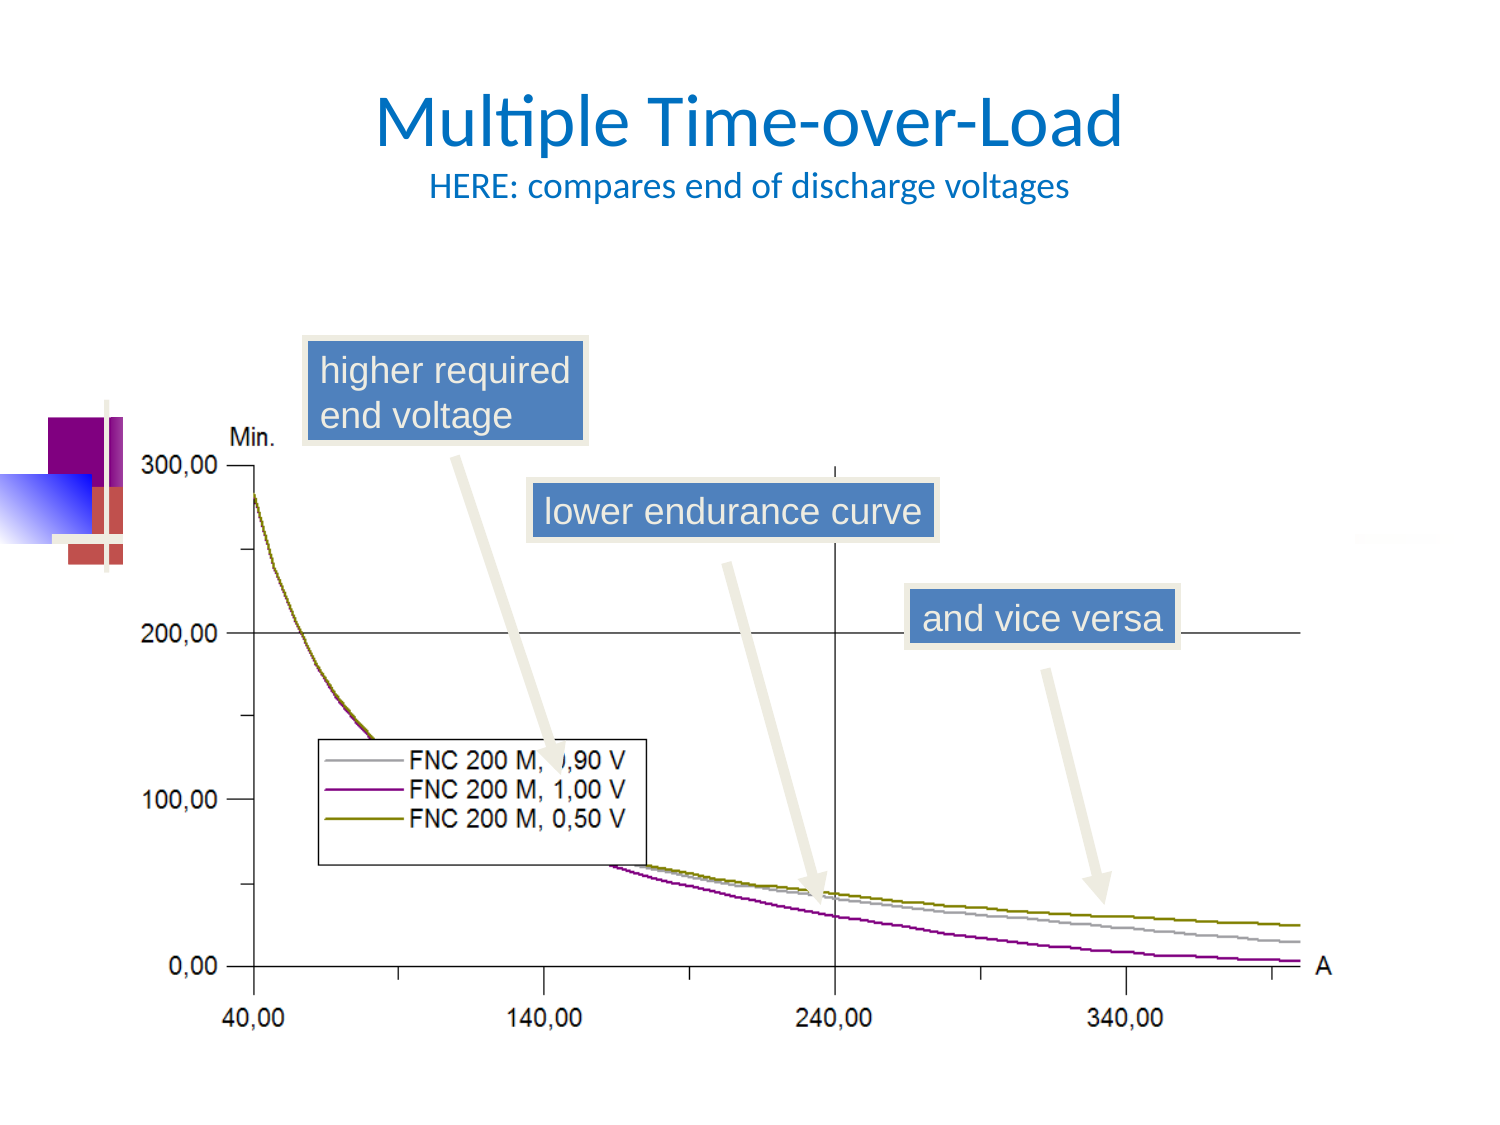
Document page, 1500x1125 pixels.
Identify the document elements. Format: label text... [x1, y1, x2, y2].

text_box higher required end voltage [304, 337, 586, 407]
text_box Multiple Time-over-Load HERE: compares end of discharge voltages [74, 45, 1425, 233]
picture [123, 408, 1356, 1051]
